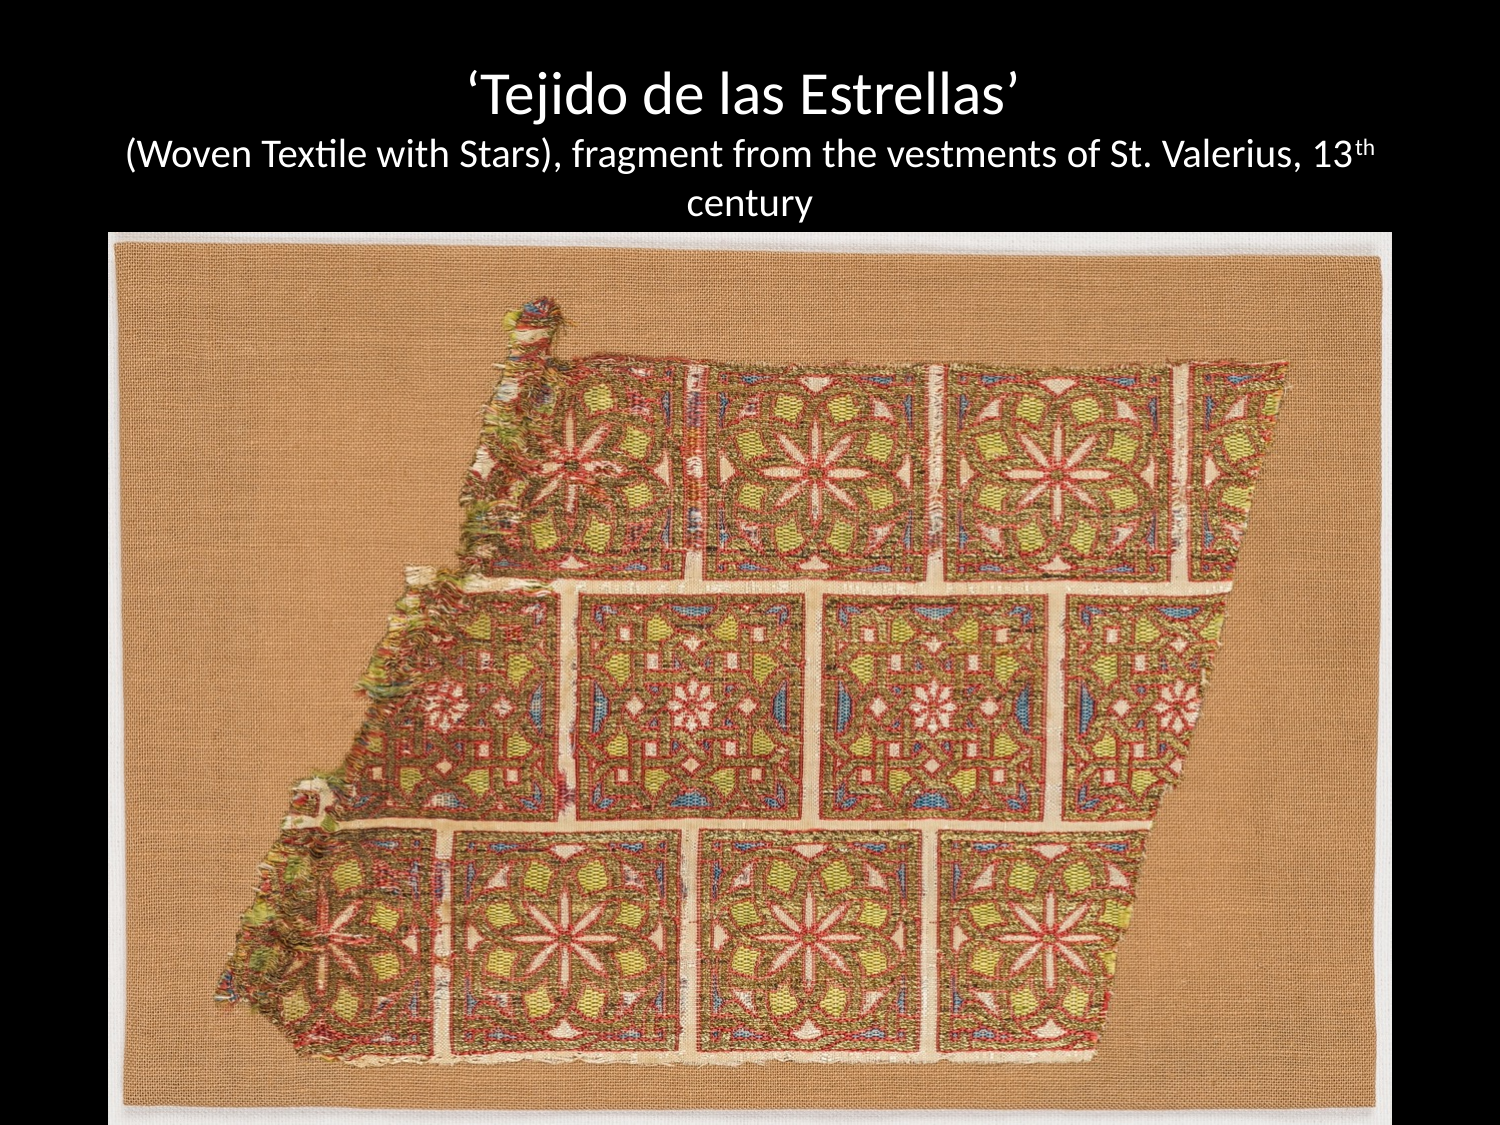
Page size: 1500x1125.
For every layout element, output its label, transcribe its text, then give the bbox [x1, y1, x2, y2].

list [108, 232, 1392, 1125]
title ‘Tejido de las Estrellas’ (Woven Textile with Stars), fragment from the vestments of St. Valerius, 13th century [75, 45, 1425, 233]
